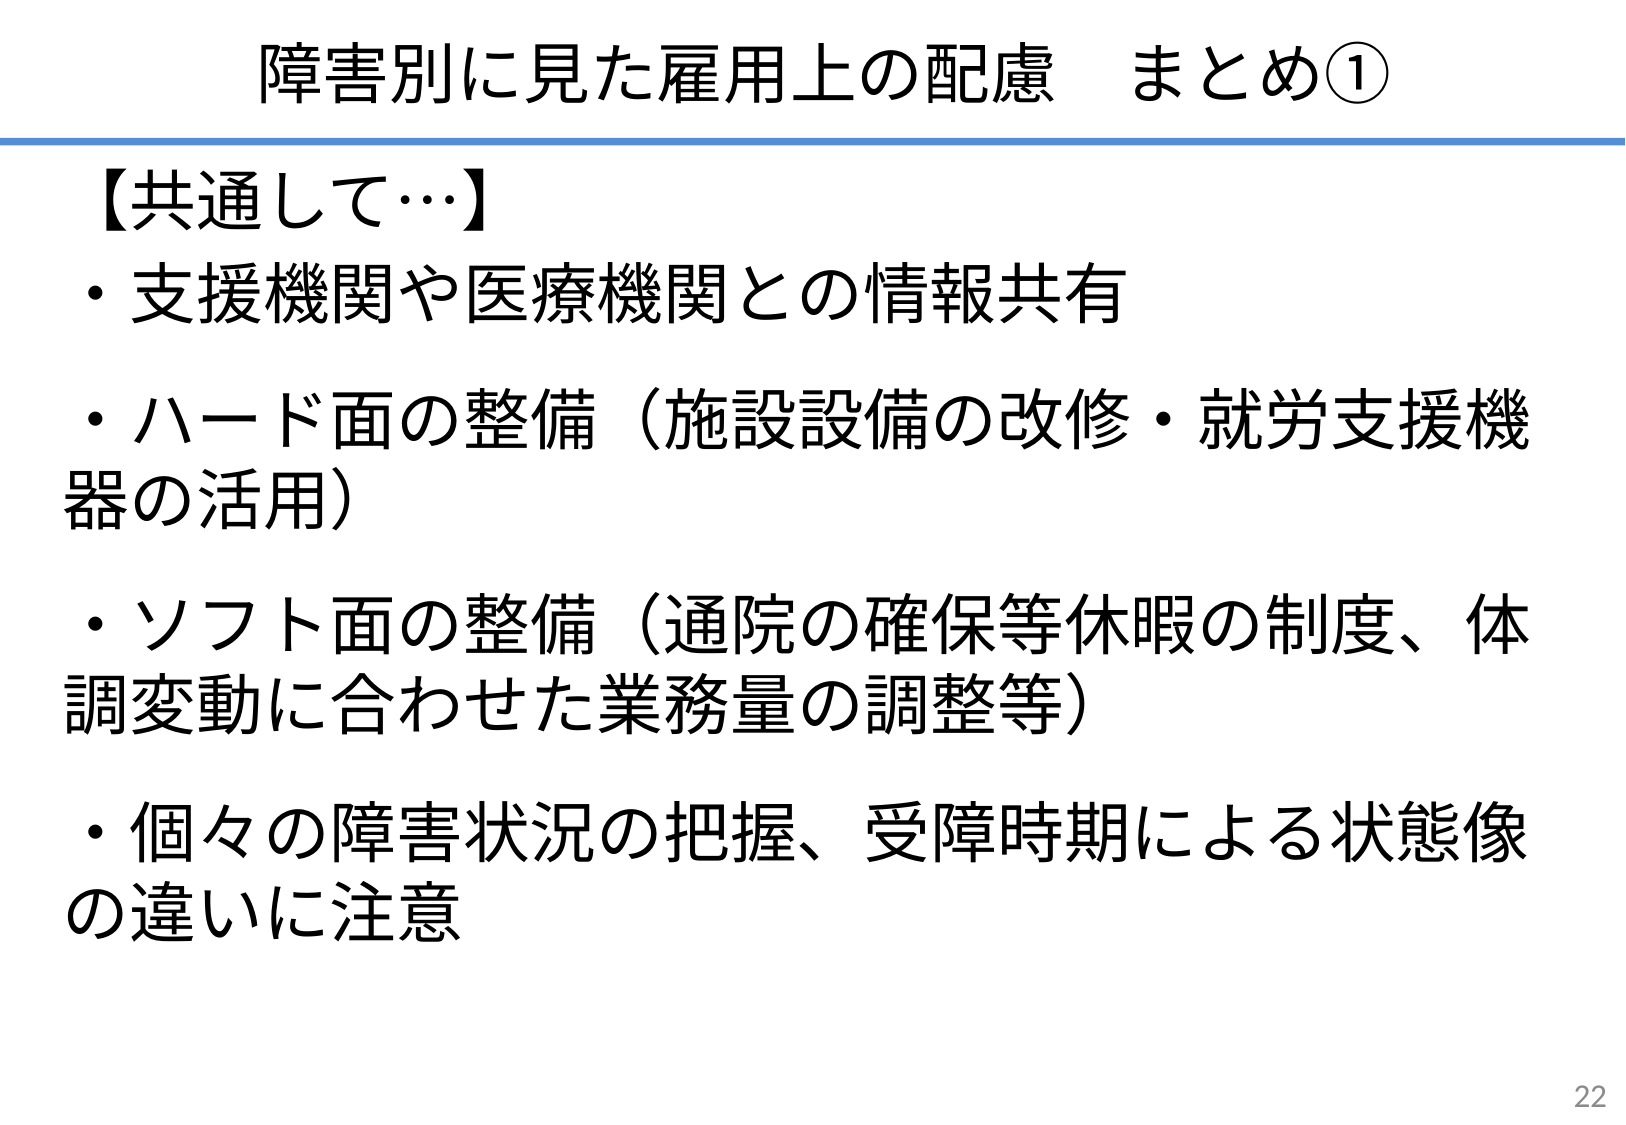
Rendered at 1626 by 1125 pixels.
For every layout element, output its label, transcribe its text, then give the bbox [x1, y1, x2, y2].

text_box 障害別に見た雇用上の配慮 まとめ① [25, 24, 1622, 134]
text_box [0, 136, 1625, 147]
slide_number 22 [1242, 1063, 1622, 1124]
list 【共通して…】 ・支援機関や医療機関との情報共有 ・ハード面の整備（施設設備の改修・就労支援機器の活用） ・ソフト面の整備（通院の確保等休暇の制度、体調変動に合わせた業務量の調整等） ・個々の障害状況の把握、受障時期による状態像の違いに注意 [47, 151, 1580, 1106]
